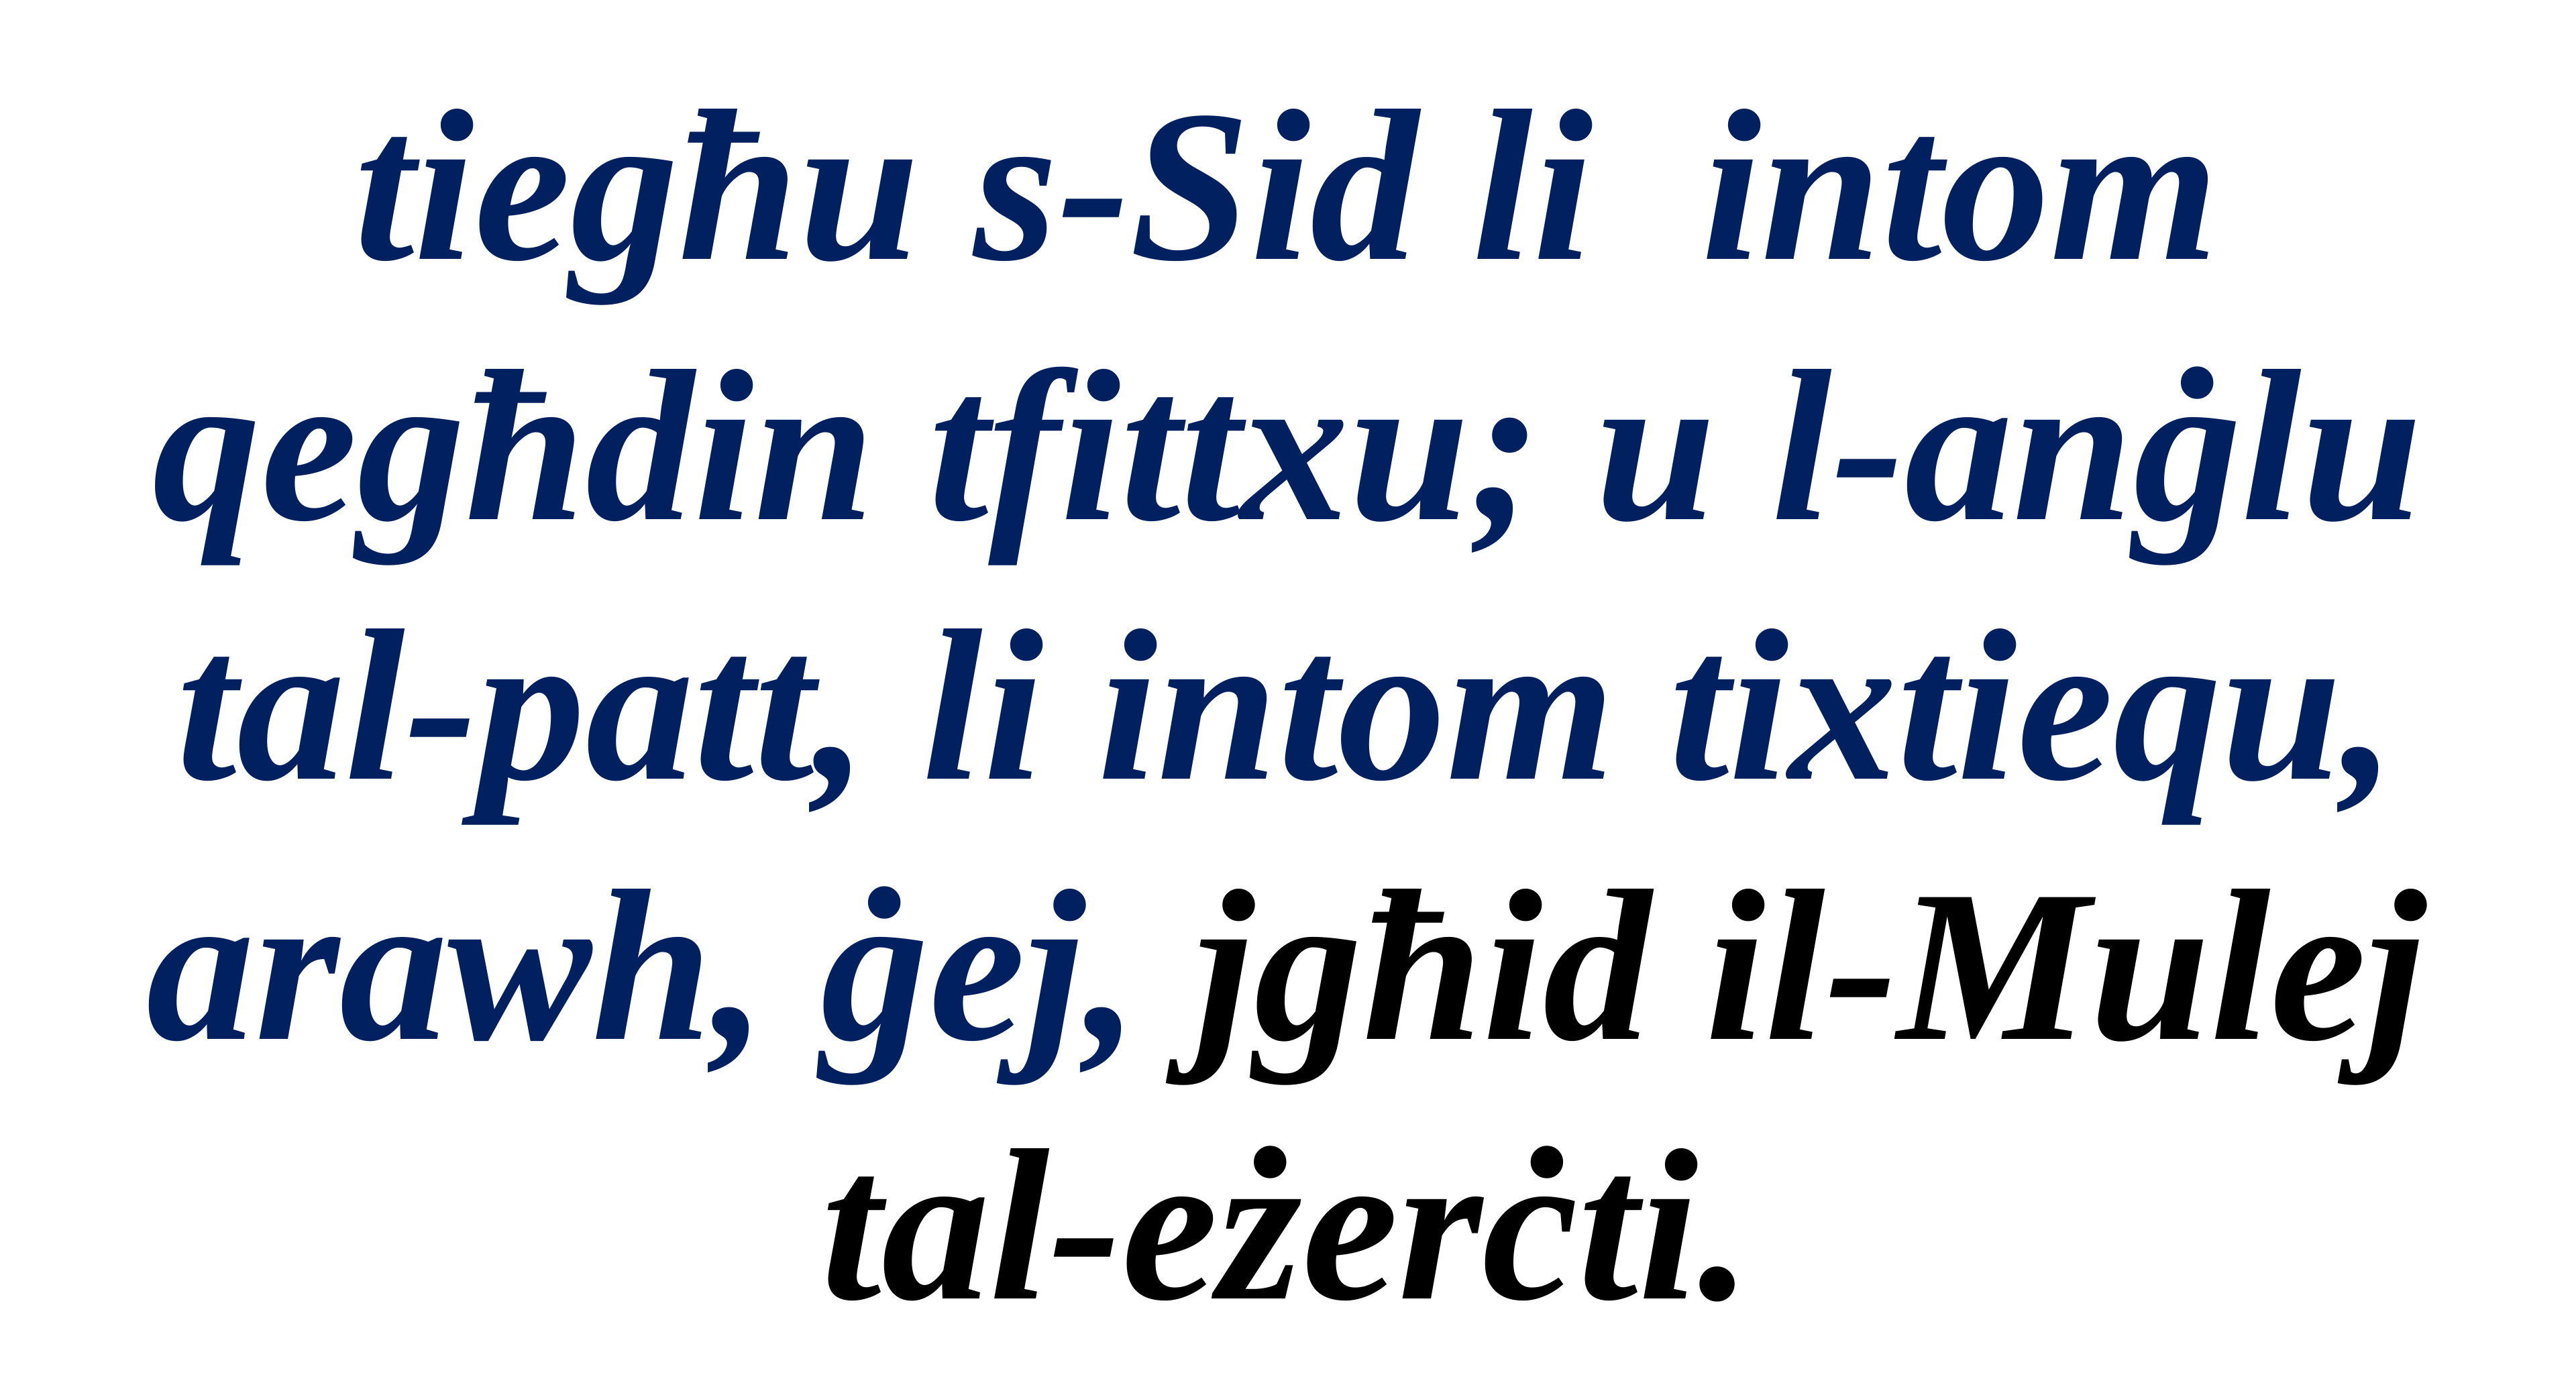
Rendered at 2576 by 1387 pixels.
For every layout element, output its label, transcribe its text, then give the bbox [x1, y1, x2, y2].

text_box tiegħu s-Sid li intom qegħdin tfittxu; u l-anġlu tal-patt, li intom tixtiequ, arawh, ġej, jgħid il-Mulej tal-eżerċti. [50, 32, 2525, 1354]
